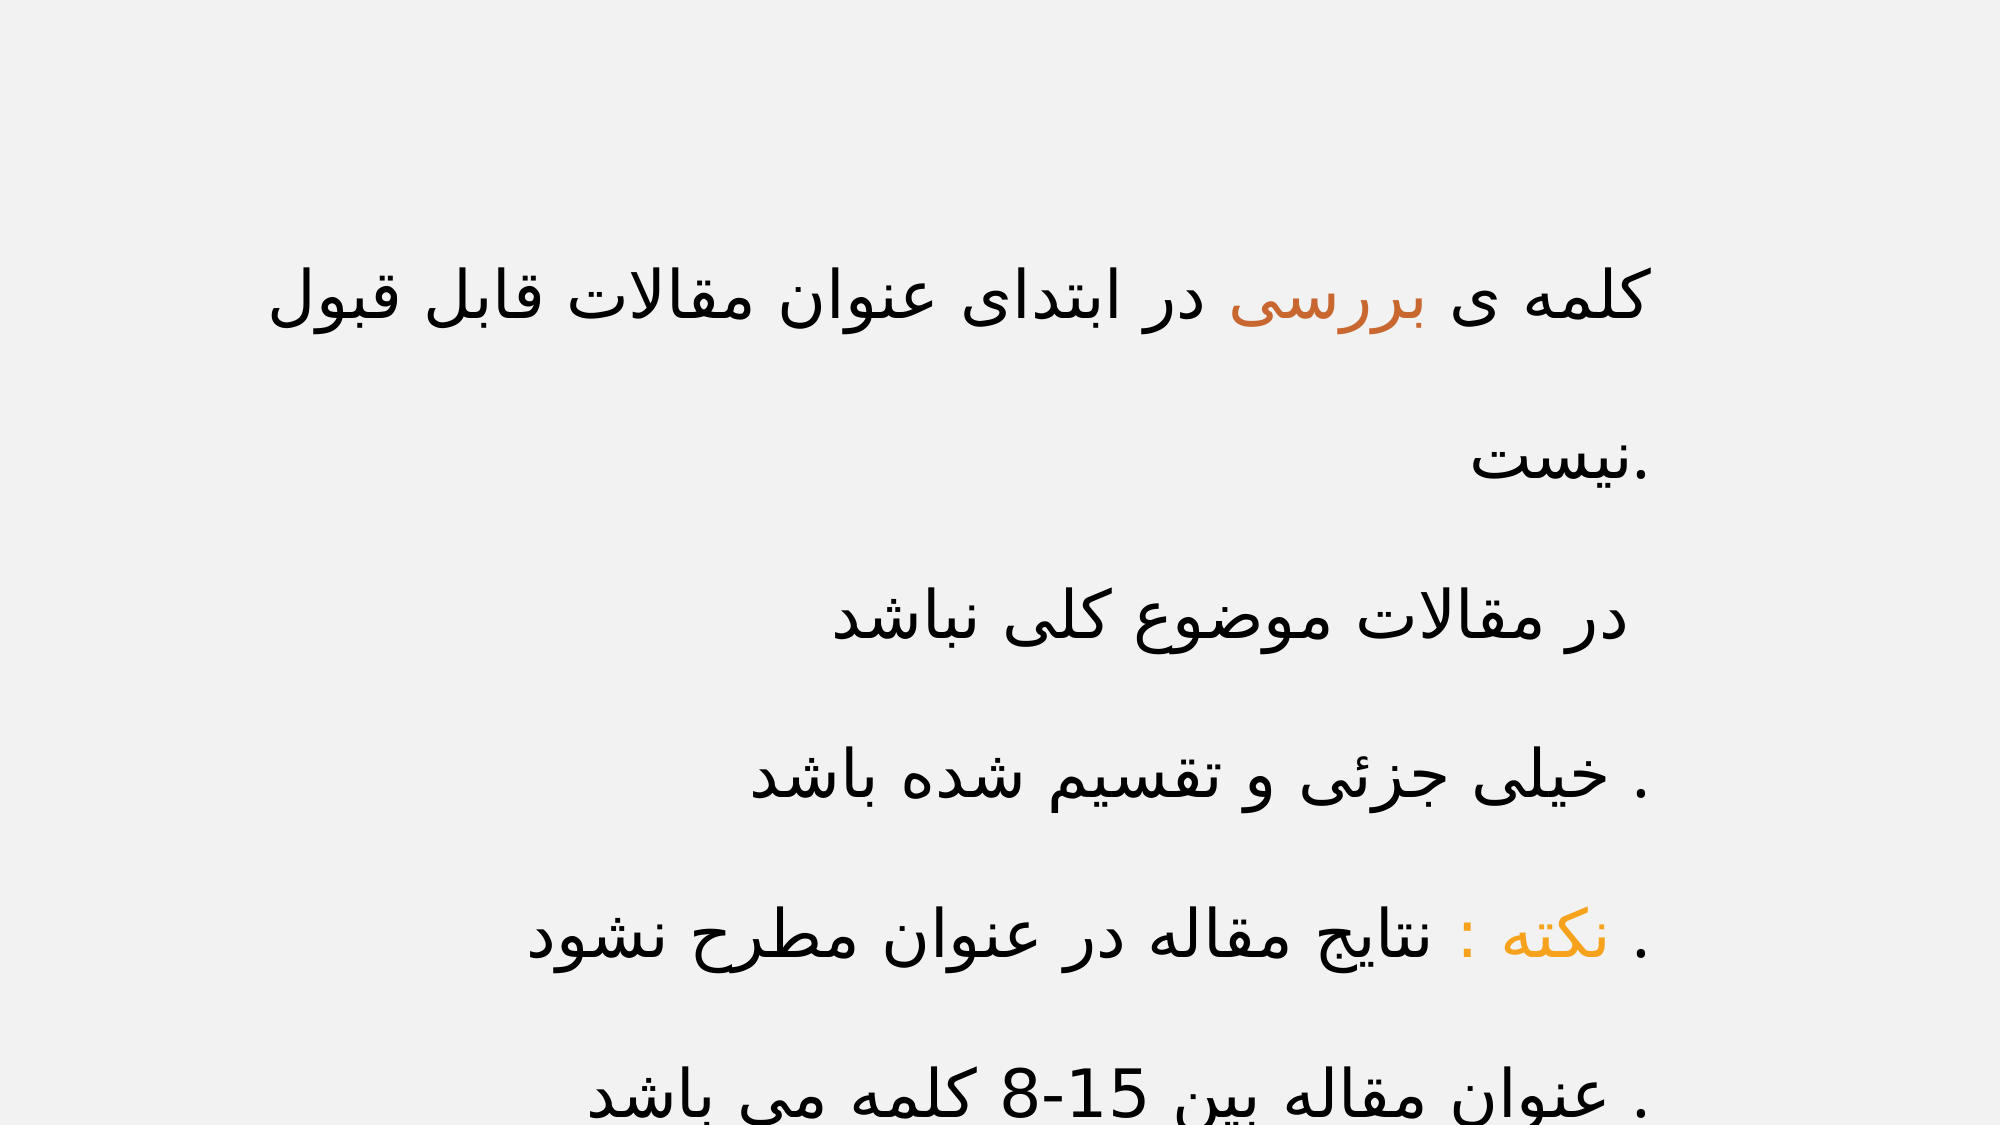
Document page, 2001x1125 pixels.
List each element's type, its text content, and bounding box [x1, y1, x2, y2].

text_box کلمه ی بررسی در ابتدای عنوان مقالات قابل قبول نیست. در مقالات موضوع کلی نباشد خیلی جزئی و تقسیم شده باشد . نکته : نتایج مقاله در عنوان مطرح نشود . عنوان مقاله بین 15-8 کلمه می باشد . [200, 164, 1666, 1125]
